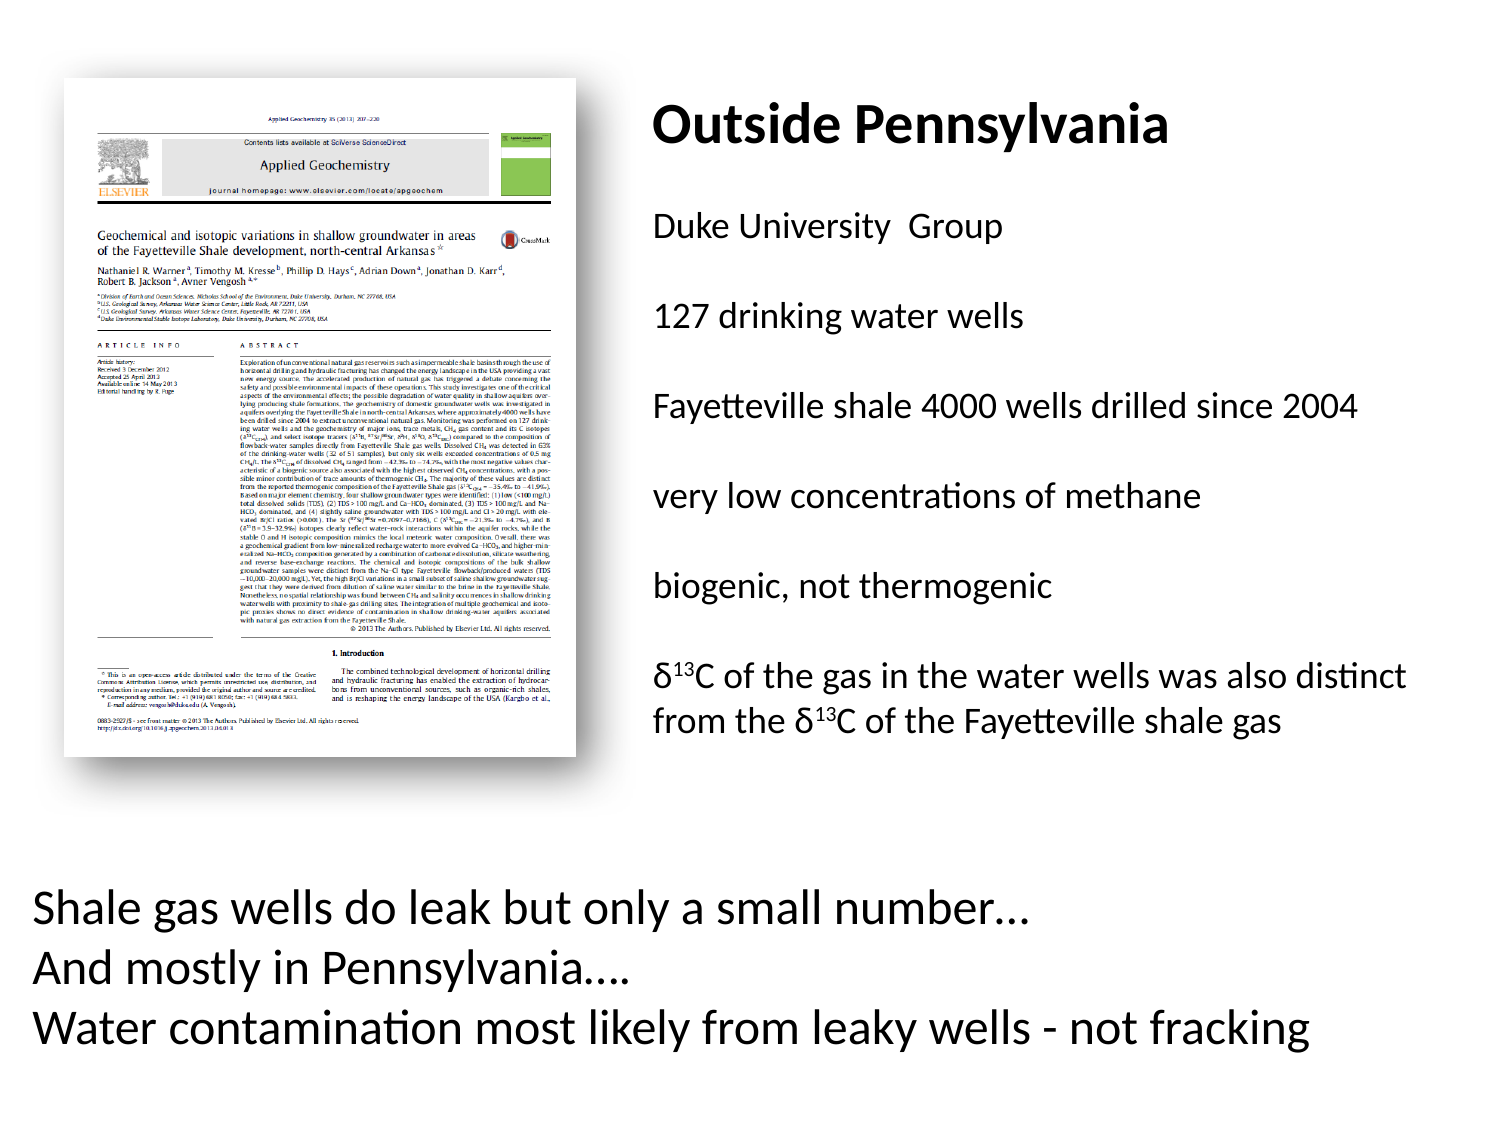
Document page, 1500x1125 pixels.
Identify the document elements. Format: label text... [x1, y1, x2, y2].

text_box Shale gas wells do leak but only a small number… And mostly in Pennsylvania…. Water contamination most likely from leaky wells - not fracking [17, 867, 1465, 1123]
text_box Outside Pennsylvania Duke University Group 127 drinking water wells Fayetteville shale 4000 wells drilled since 2004 very low concentrations of methane biogenic, not thermogenic δ13C of the gas in the water wells was also distinct from the δ13C of the Fayetteville shale gas [638, 78, 1436, 748]
picture [64, 77, 576, 757]
